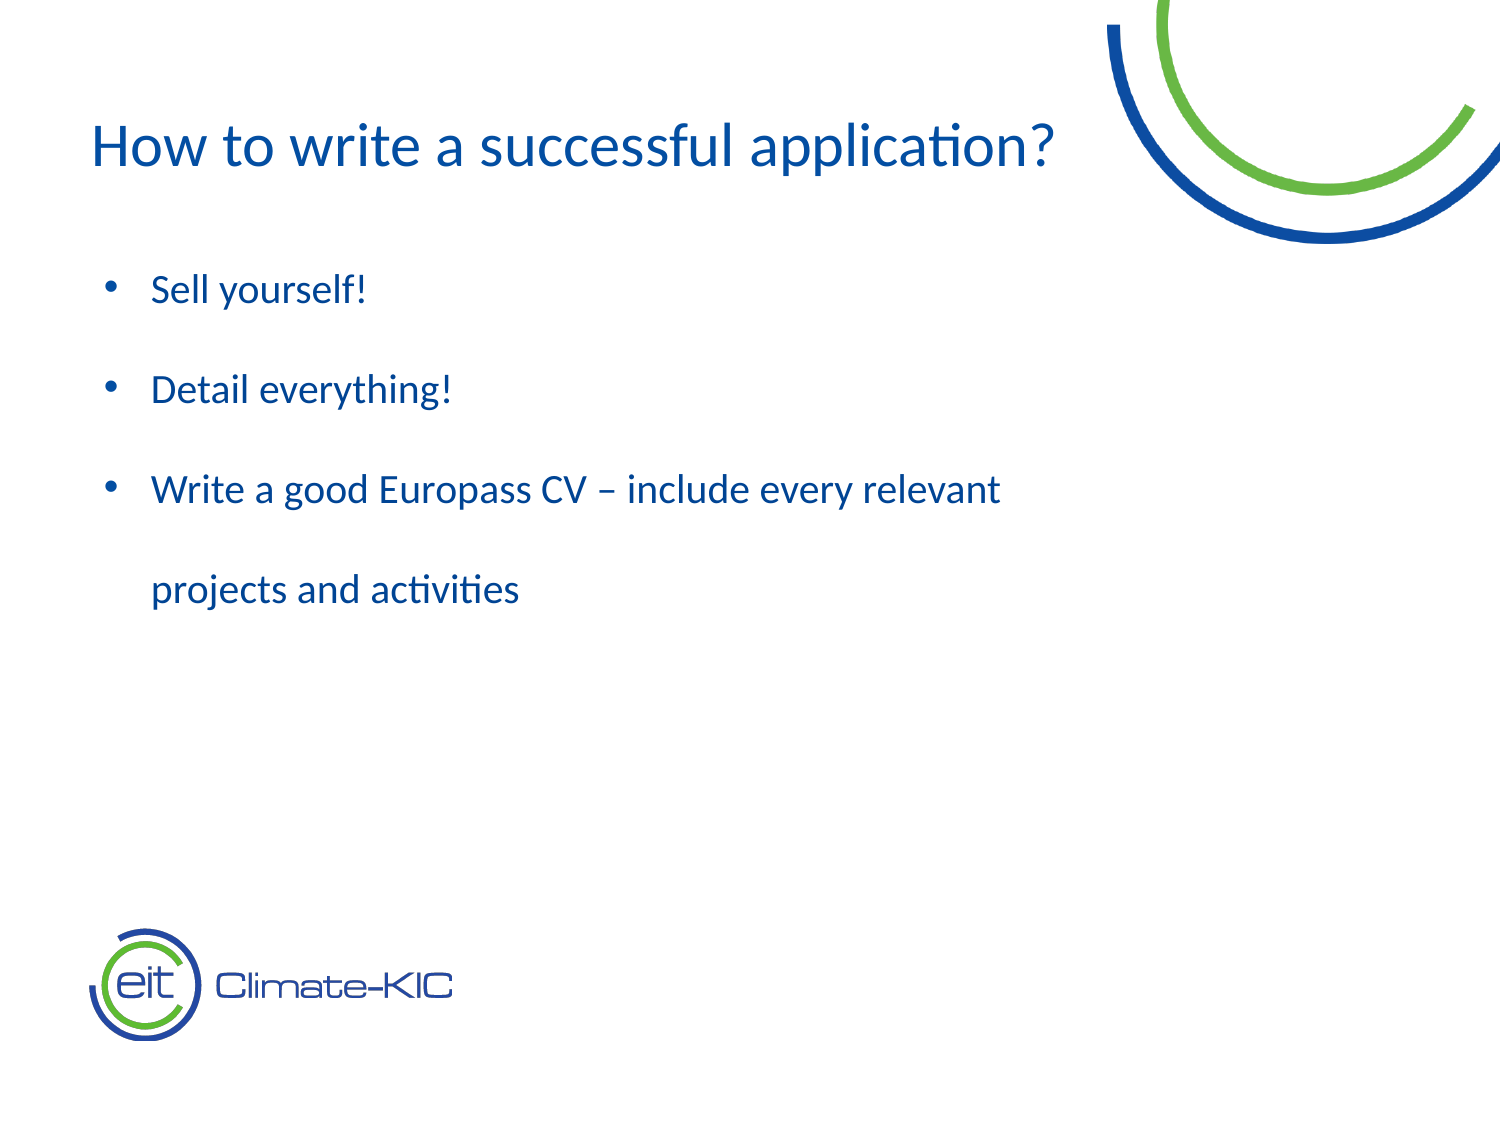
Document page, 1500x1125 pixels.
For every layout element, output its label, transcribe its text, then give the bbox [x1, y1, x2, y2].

list Sell yourself! Detail everything! Write a good Europass CV – include every relevant projects and activities [76, 196, 1046, 882]
picture [89, 928, 452, 1041]
picture [1107, 0, 1500, 244]
list How to write a successful application? [76, 88, 1117, 160]
